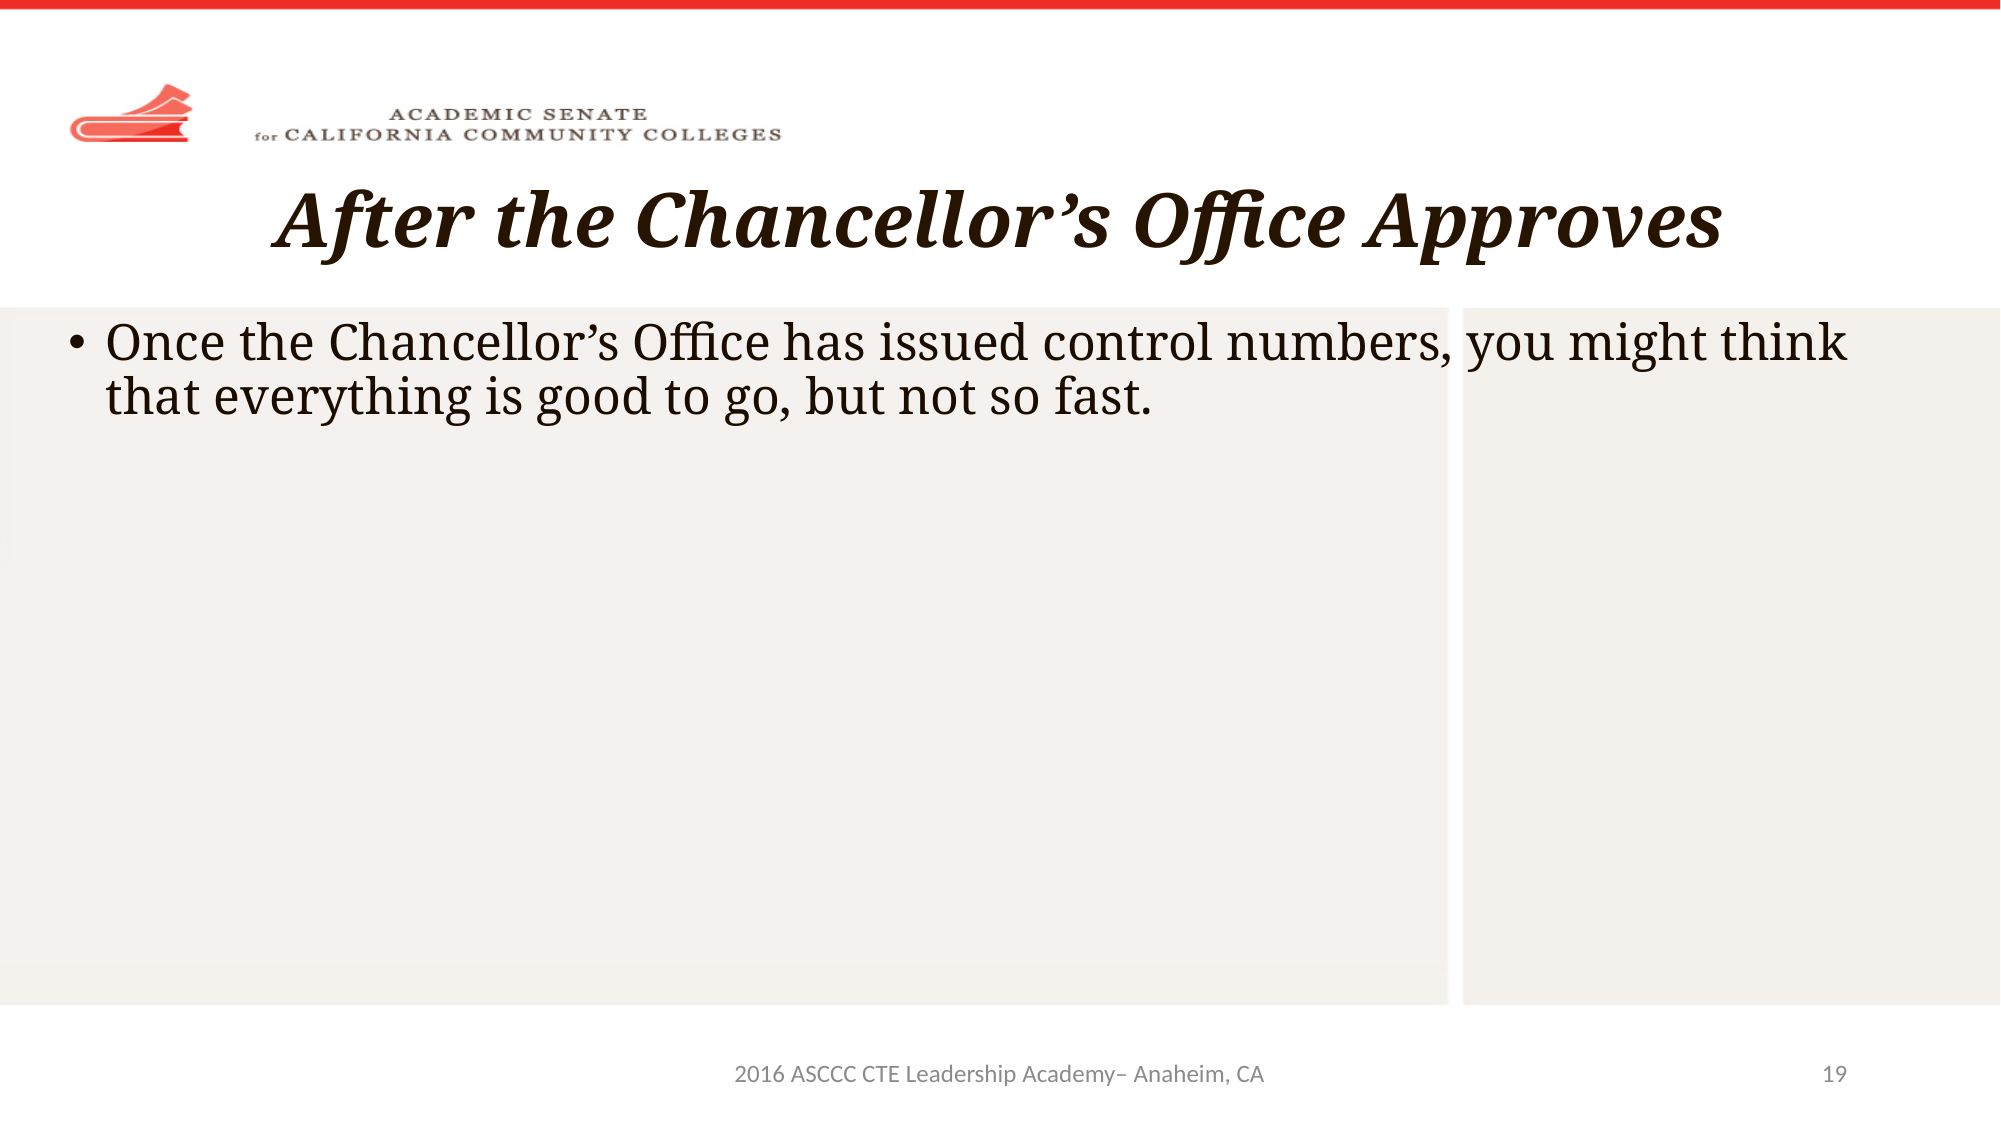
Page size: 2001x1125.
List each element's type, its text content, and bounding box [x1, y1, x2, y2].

picture [0, 0, 2001, 1125]
slide_number 19 [1412, 1042, 1863, 1103]
footer 2016 ASCCC CTE Leadership Academy– Anaheim, CA [662, 1042, 1338, 1103]
title After the Chancellor’s Office Approves [137, 148, 1863, 299]
list Once the Chancellor’s Office has issued control numbers, you might think that everything is good to go, but not so fast. [53, 309, 1935, 989]
